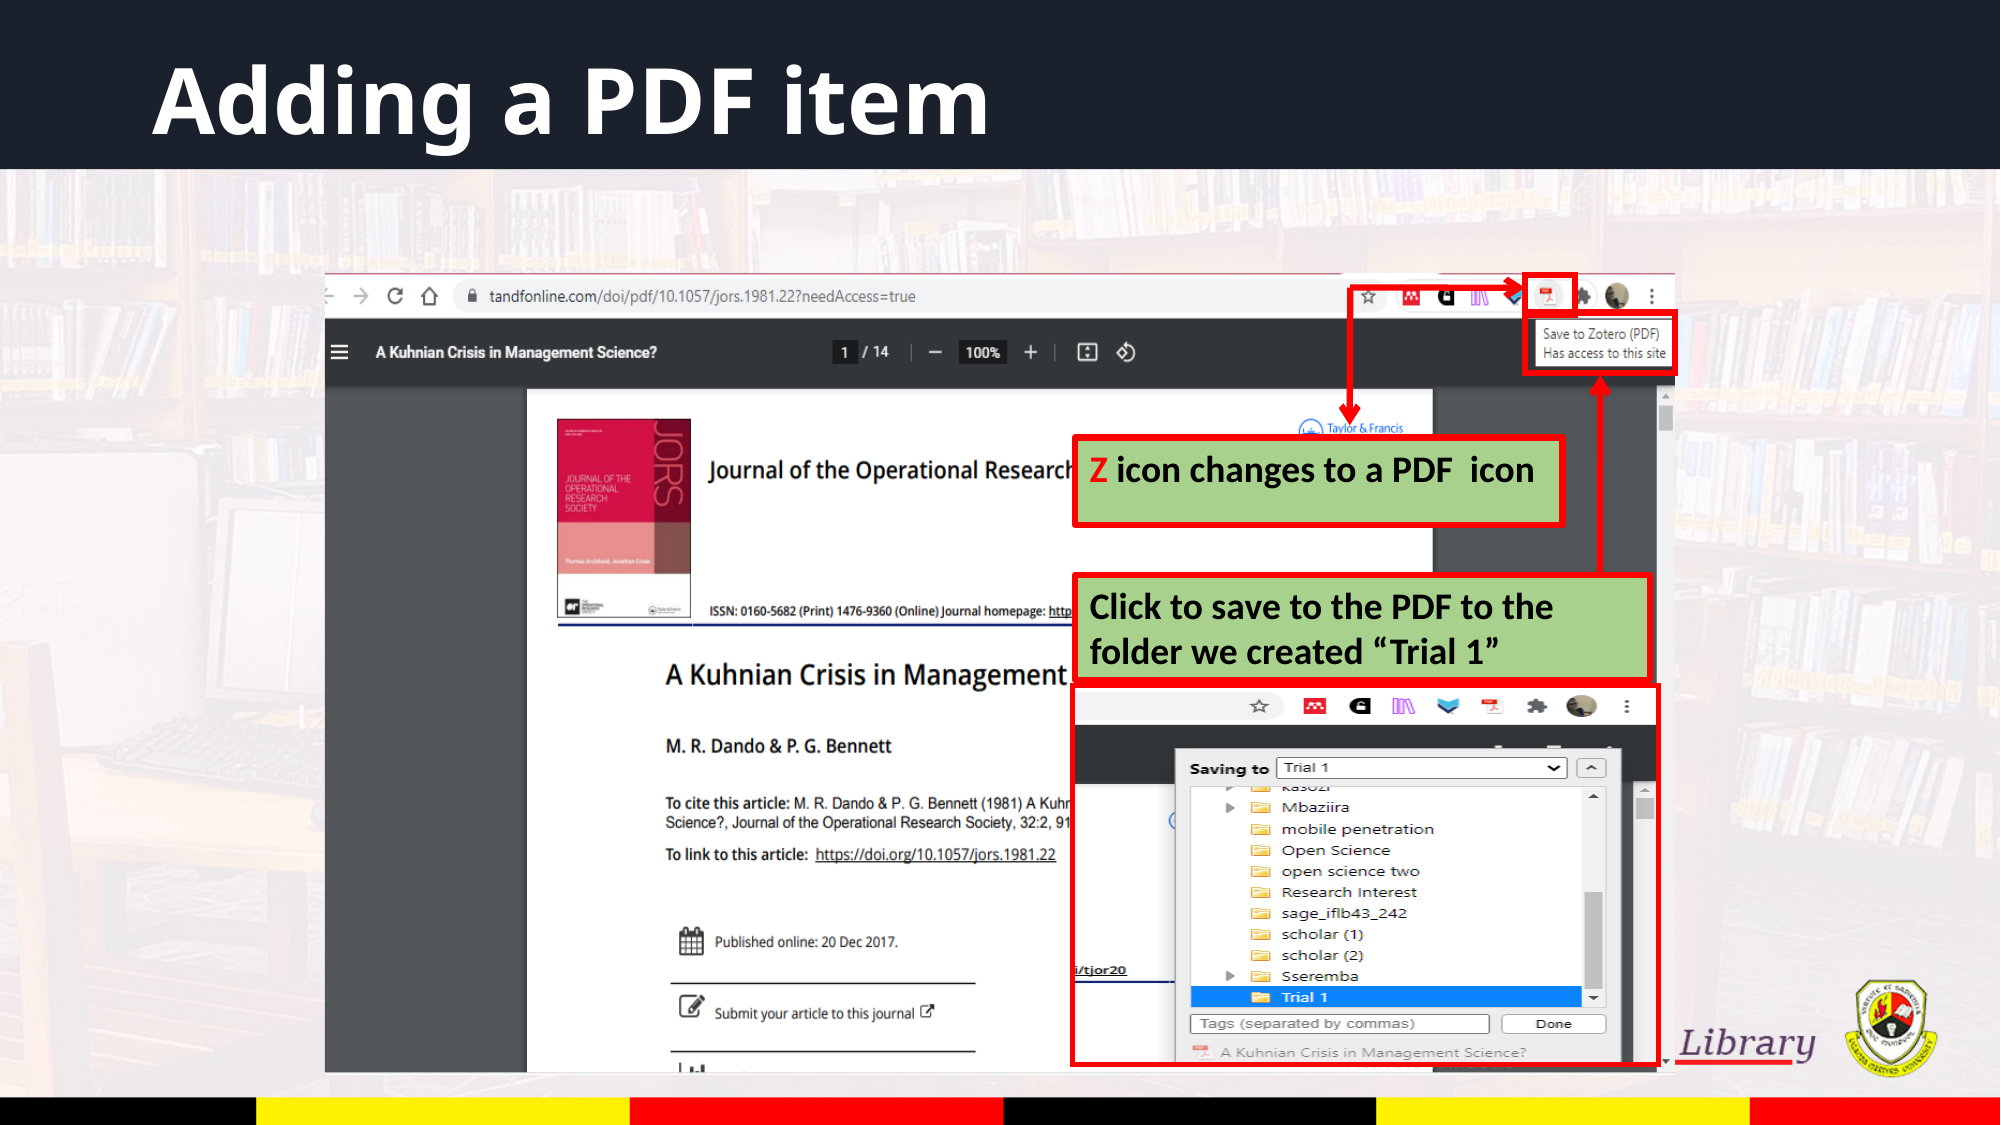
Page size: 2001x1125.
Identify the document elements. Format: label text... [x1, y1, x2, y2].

picture [0, 170, 2000, 1125]
title Adding a PDF item [137, 59, 1863, 150]
text_box [0, 0, 2000, 170]
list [324, 273, 1675, 1075]
